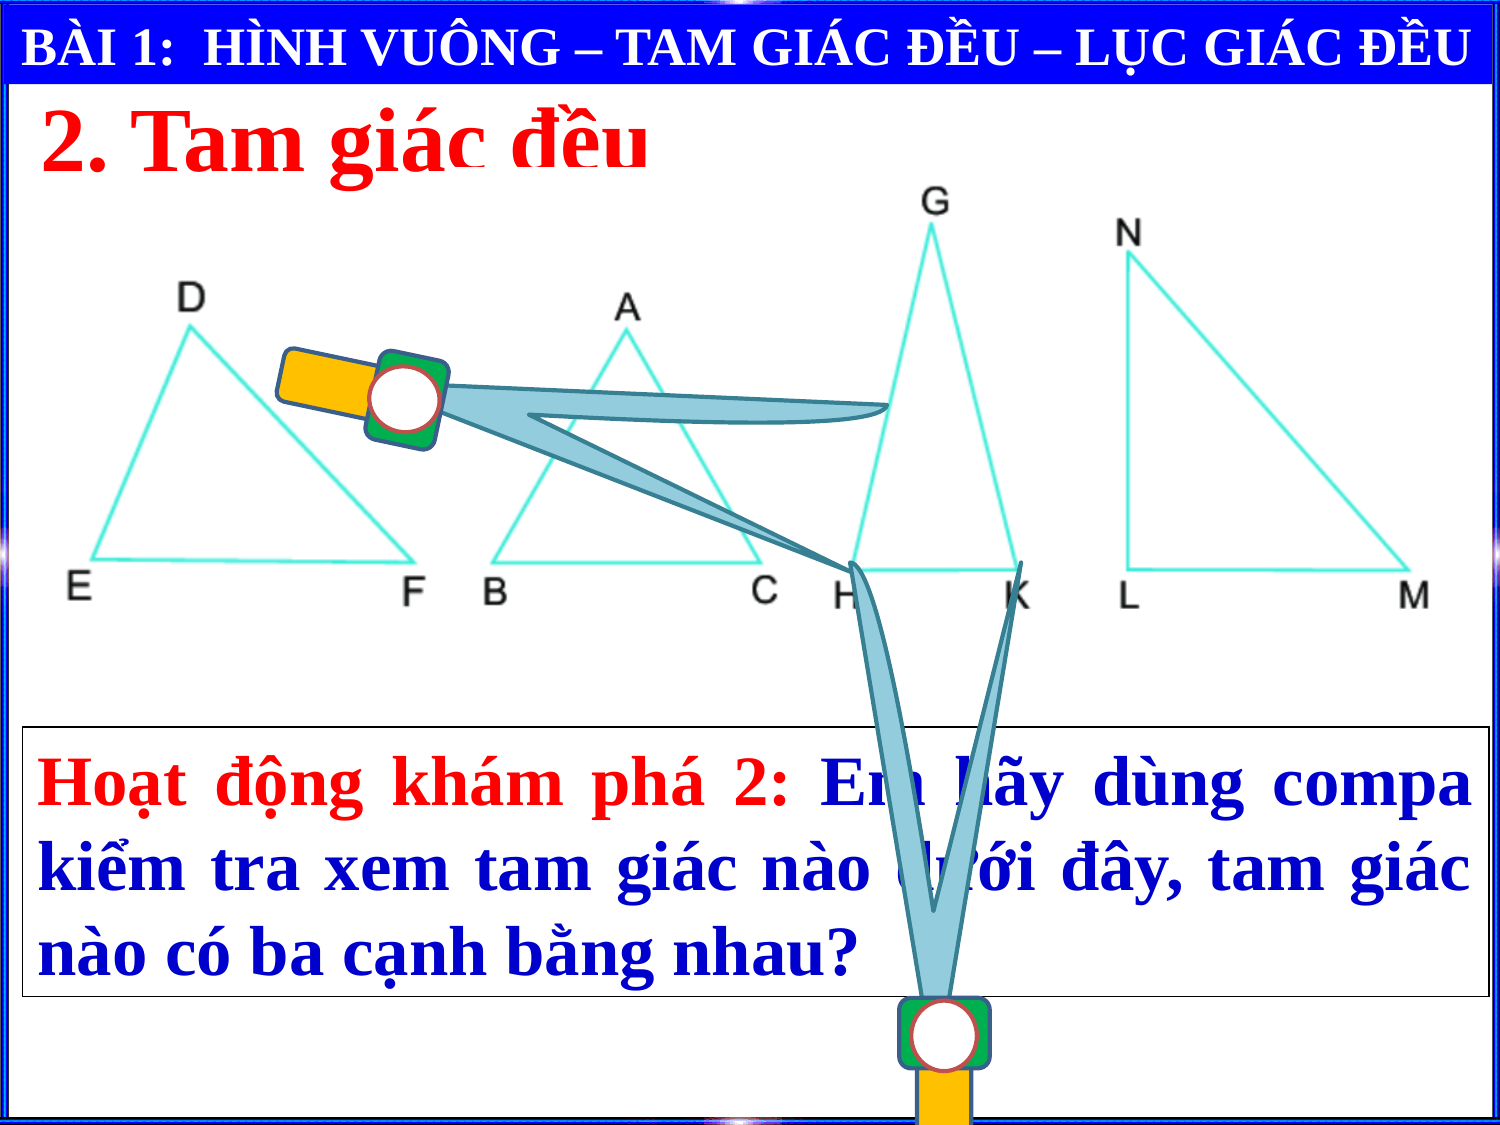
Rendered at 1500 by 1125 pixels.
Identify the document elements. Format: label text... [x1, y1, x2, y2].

picture [0, 0, 690, 1125]
text_box Hoạt động khám phá 2: Em hãy dùng compa kiểm tra xem tam giác nào dưới đây, tam giác nào có ba cạnh bằng nhau? [22, 727, 685, 997]
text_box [849, 0, 1176, 1125]
text_box Hoạt động khám phá 2: Em hãy dùng compa kiểm tra xem tam giác nào dưới đây, tam giác nào có ba cạnh bằng nhau? [1179, 727, 1489, 997]
text_box BÀI 1: HÌNH VUÔNG – TAM GIÁC ĐỀU – LỤC GIÁC ĐỀU [1179, 12, 1493, 85]
text_box 2. Tam giác đều [25, 85, 685, 198]
text_box BÀI 1: HÌNH VUÔNG – TAM GIÁC ĐỀU – LỤC GIÁC ĐỀU [4, 12, 685, 85]
picture [1176, 0, 1500, 1125]
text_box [690, 0, 844, 1125]
